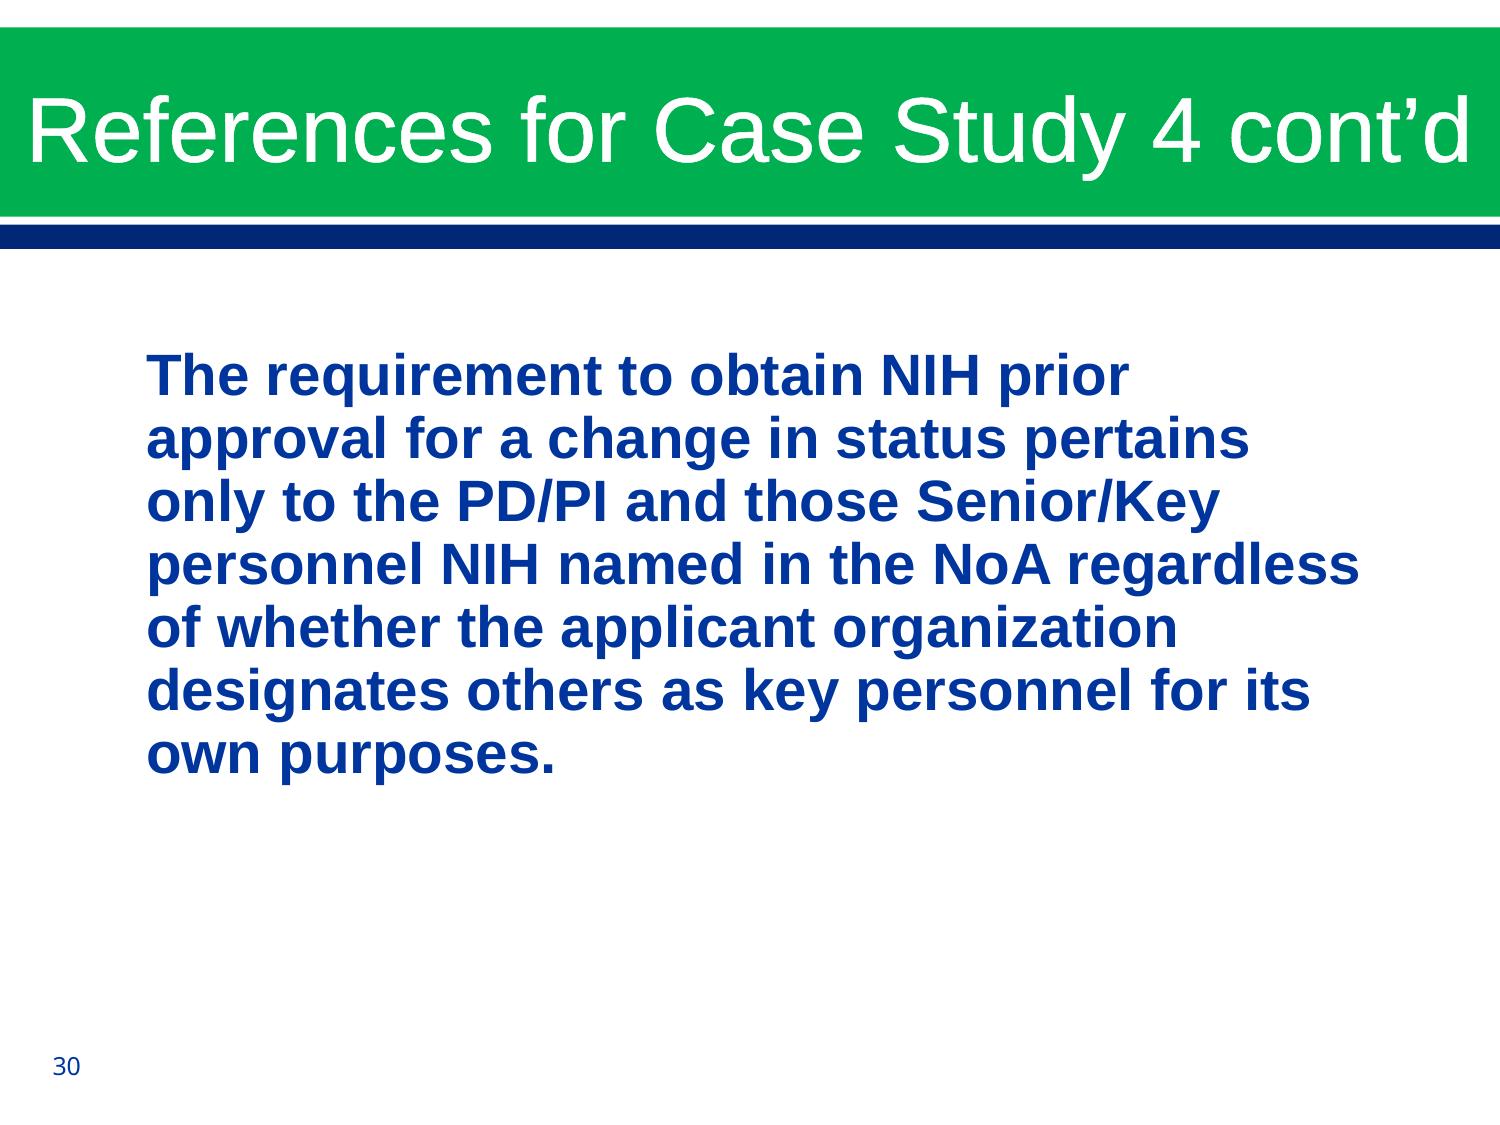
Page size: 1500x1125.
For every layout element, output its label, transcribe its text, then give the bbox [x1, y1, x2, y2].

list The requirement to obtain NIH prior approval for a change in status pertains only to the PD/PI and those Senior/Key personnel NIH named in the NoA regardless of whether the applicant organization designates others as key personnel for its own purposes. [75, 337, 1388, 863]
title References for Case Study 4 cont’d [0, 24, 1500, 225]
slide_number 30 [37, 1037, 388, 1098]
